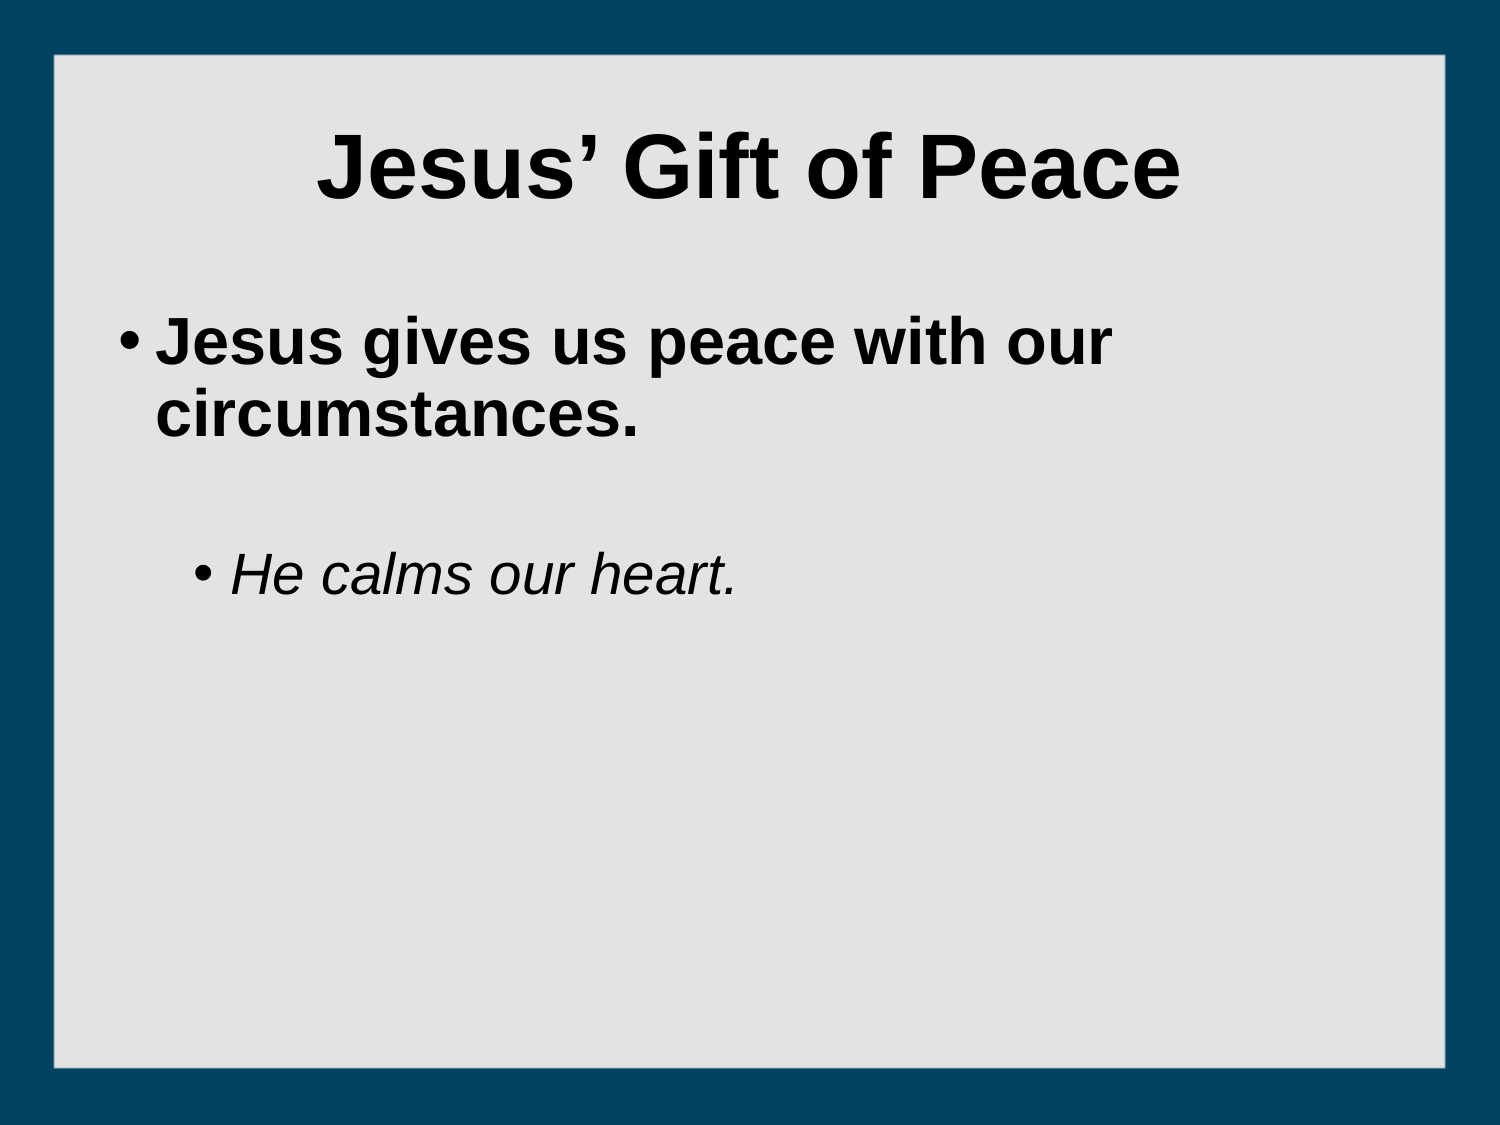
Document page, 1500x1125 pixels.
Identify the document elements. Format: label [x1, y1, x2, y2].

picture [54, 55, 1445, 1068]
